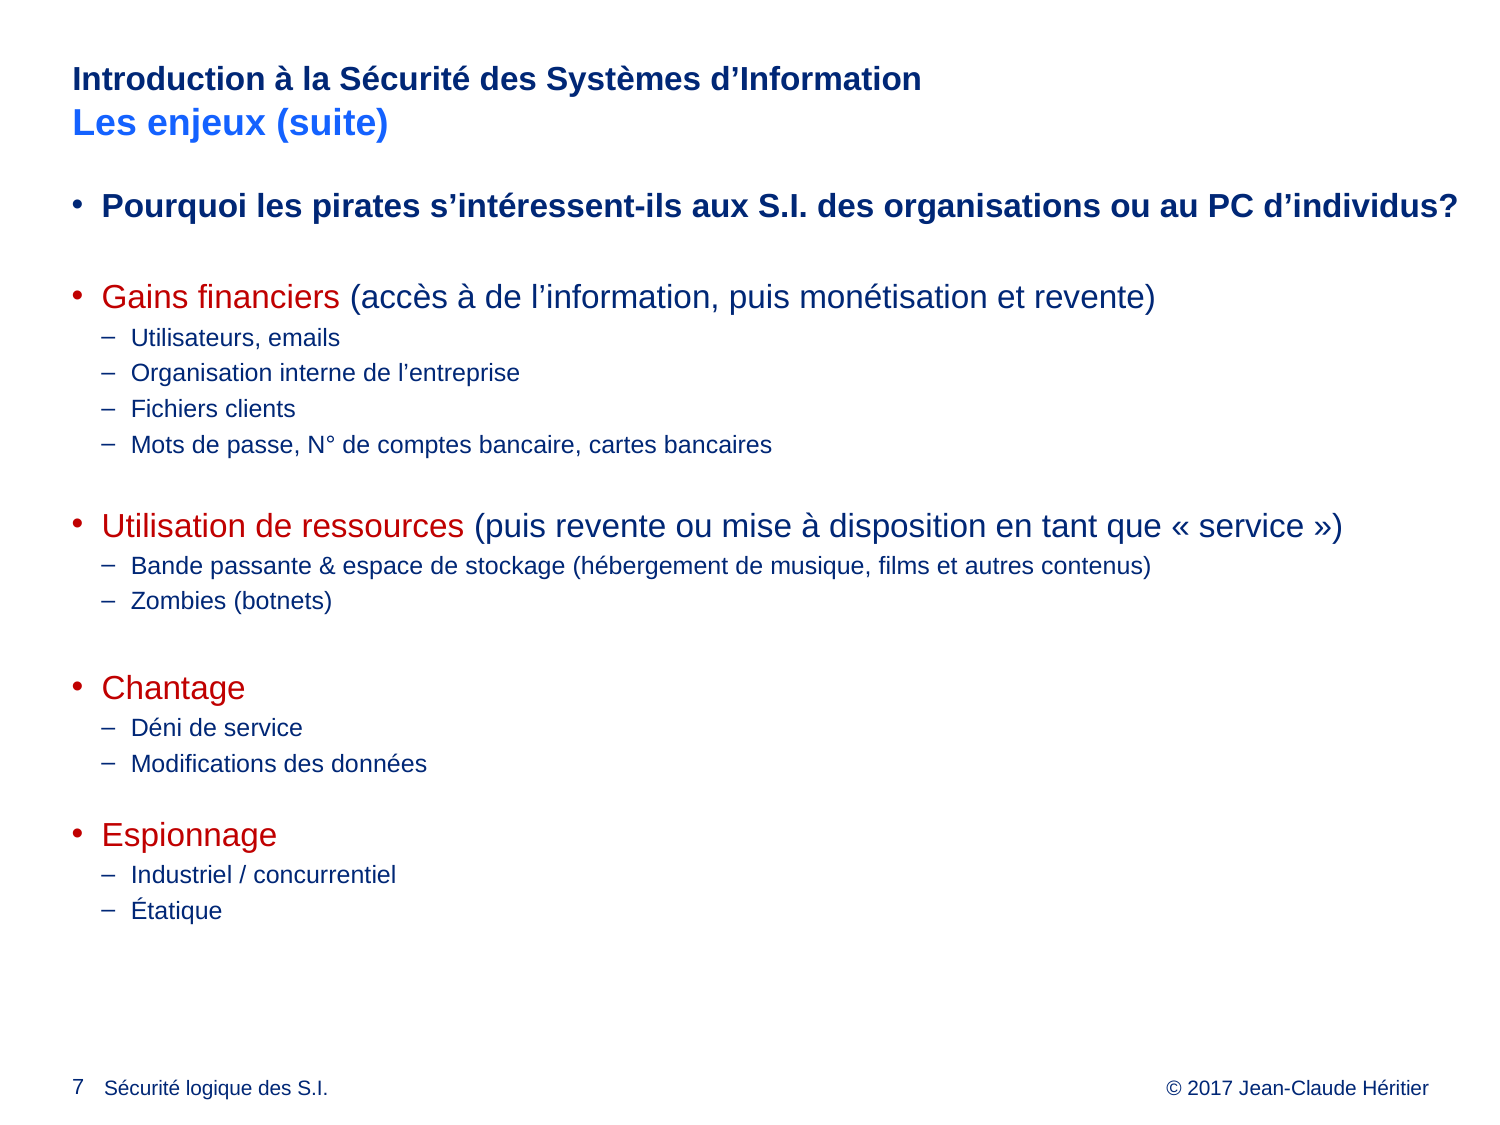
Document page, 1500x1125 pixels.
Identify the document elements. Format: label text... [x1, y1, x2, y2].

title Introduction à la Sécurité des Systèmes d’Information Les enjeux (suite) [66, 57, 1449, 162]
list Pourquoi les pirates s’intéressent-ils aux S.I. des organisations ou au PC d’individus? Gains financiers (accès à de l’information, puis monétisation et revente) Utilisateurs, emails Organisation interne de l’entreprise Fichiers clients Mots de passe, N° de comptes bancaire, cartes bancaires Utilisation de ressources (puis revente ou mise à disposition en tant que « service ») Bande passante & espace de stockage (hébergement de musique, films et autres contenus) Zombies (botnets) Chantage Déni de service Modifications des données Espionnage Industriel / concurrentiel Étatique [66, 184, 1483, 977]
